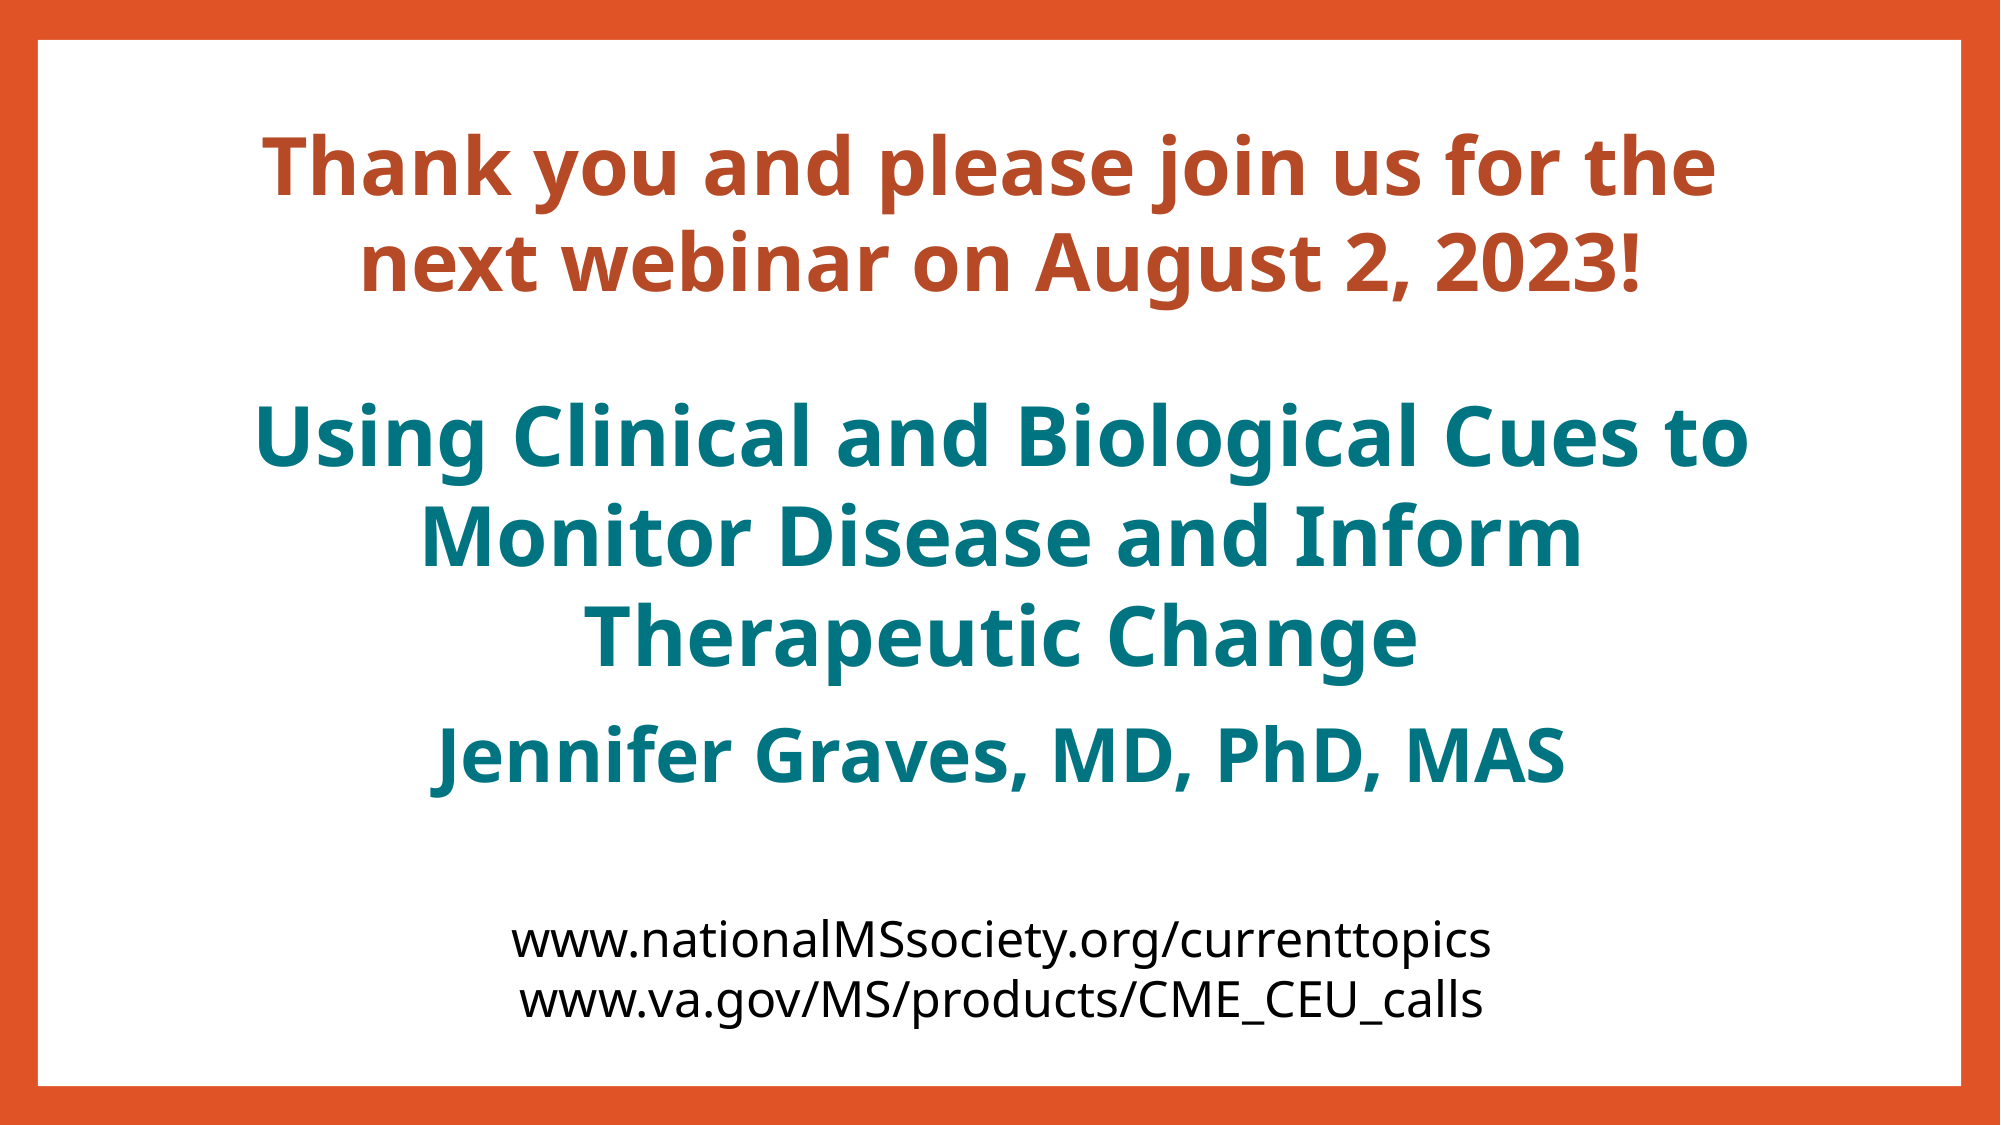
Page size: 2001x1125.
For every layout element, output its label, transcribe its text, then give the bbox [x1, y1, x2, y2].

title Thank you and please join us for the next webinar on August 2, 2023! [232, 99, 1771, 323]
list Using Clinical and Biological Cues to Monitor Disease and Inform Therapeutic Change Jennifer Graves, MD, PhD, MAS www.nationalMSsociety.org/currenttopics www.va.gov/MS/products/CME_CEU_calls [177, 358, 1828, 1053]
